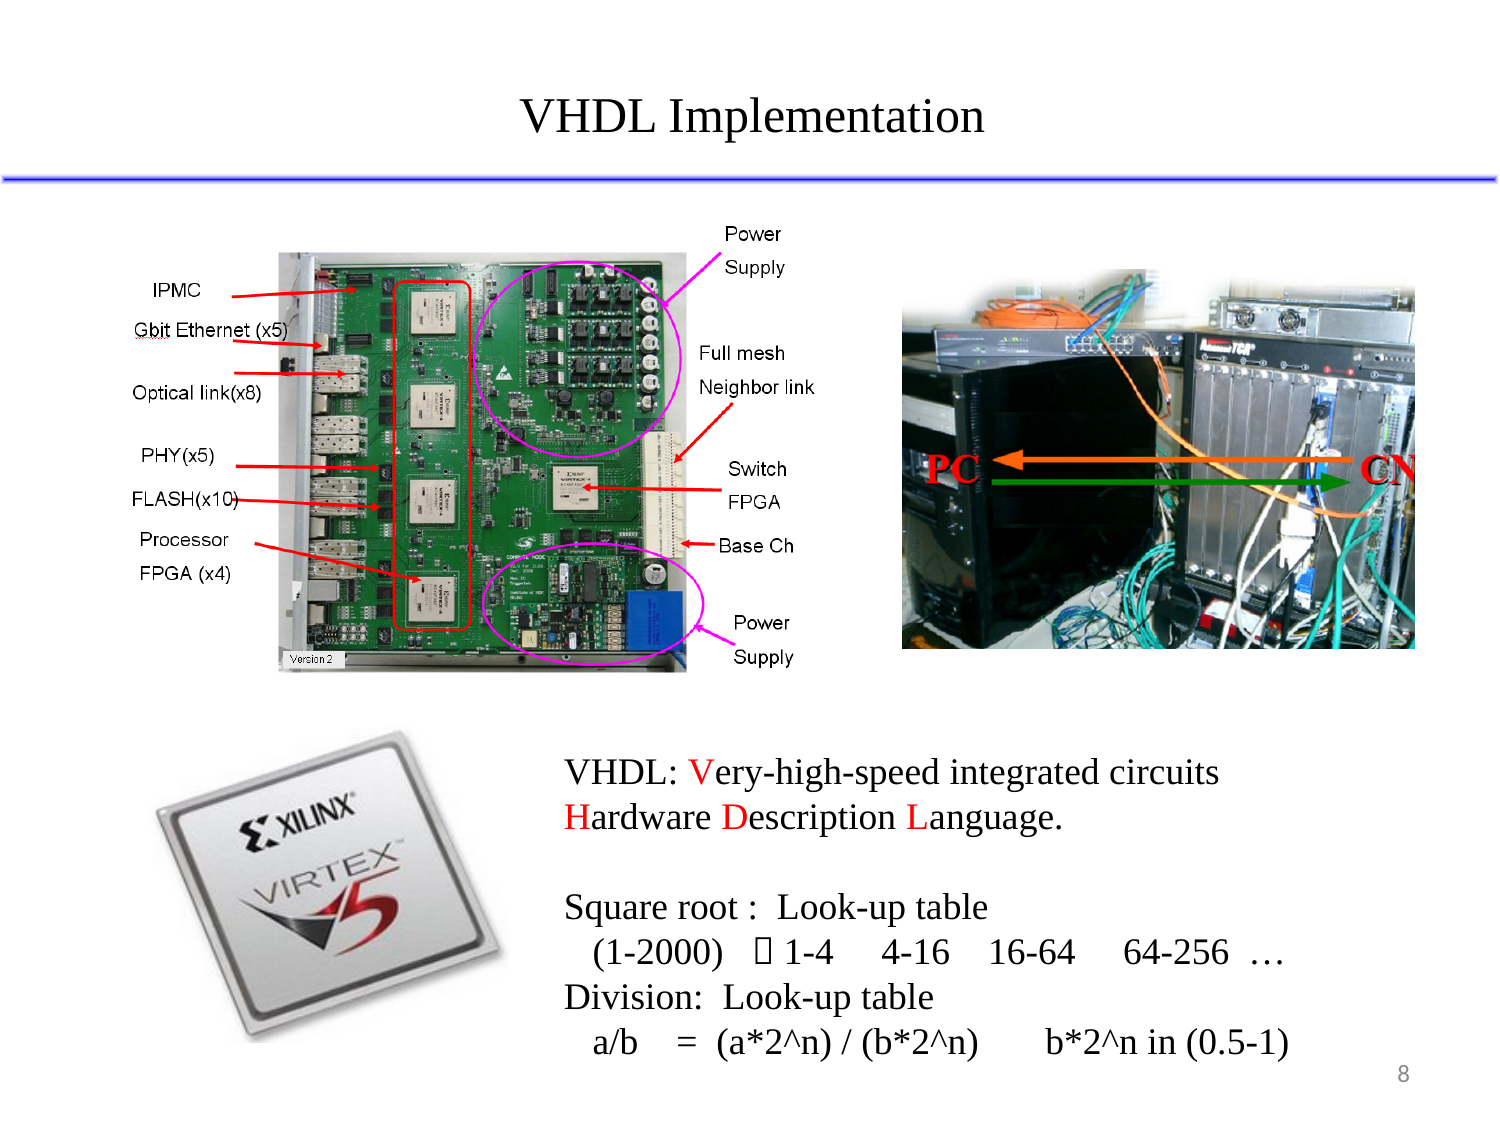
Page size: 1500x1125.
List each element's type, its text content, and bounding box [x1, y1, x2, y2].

text_box [0, 172, 1500, 185]
picture [902, 269, 1415, 649]
slide_number 8 [1074, 1042, 1425, 1103]
text_box VHDL: Very-high-speed integrated circuits Hardware Description Language. Square root : Look-up table (1-2000)  1-4 4-16 16-64 64-256 … Division: Look-up table a/b = (a*2^n) / (b*2^n) b*2^n in (0.5-1) [549, 739, 1365, 1070]
text_box VHDL Implementation [504, 74, 1001, 150]
picture [147, 726, 510, 1044]
picture [128, 222, 815, 680]
